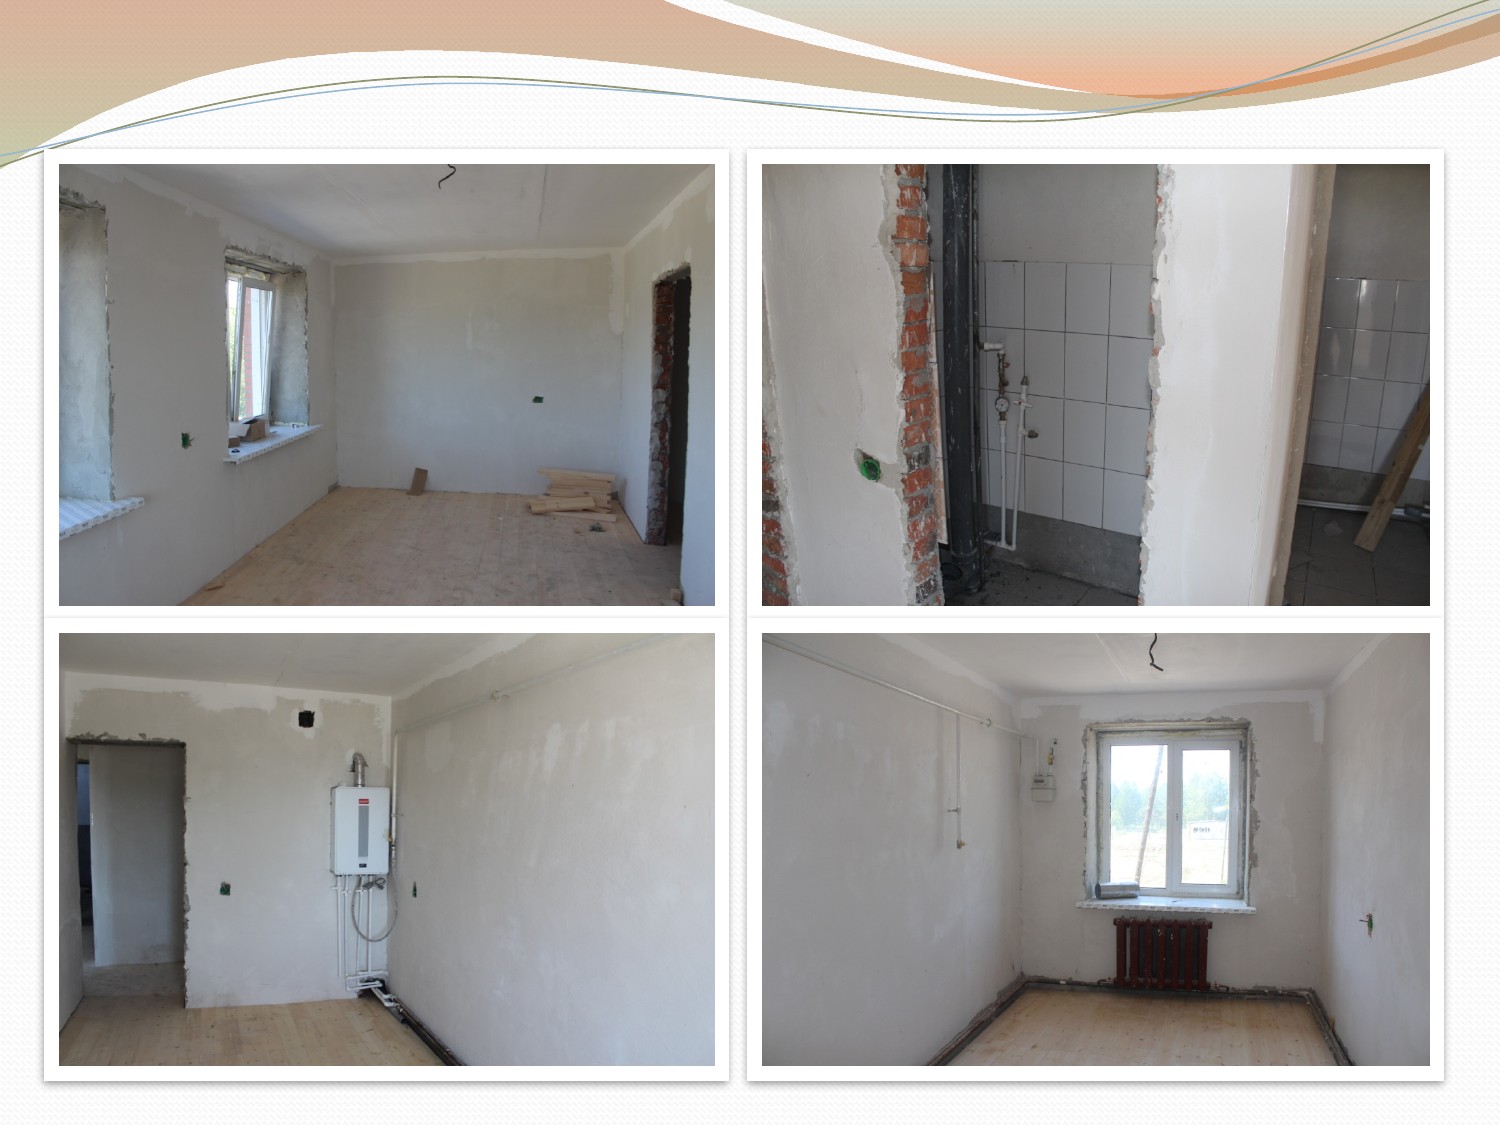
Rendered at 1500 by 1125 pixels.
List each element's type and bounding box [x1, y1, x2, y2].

list [58, 632, 716, 1067]
list [761, 632, 1430, 1067]
picture [58, 163, 716, 606]
picture [761, 163, 1430, 606]
